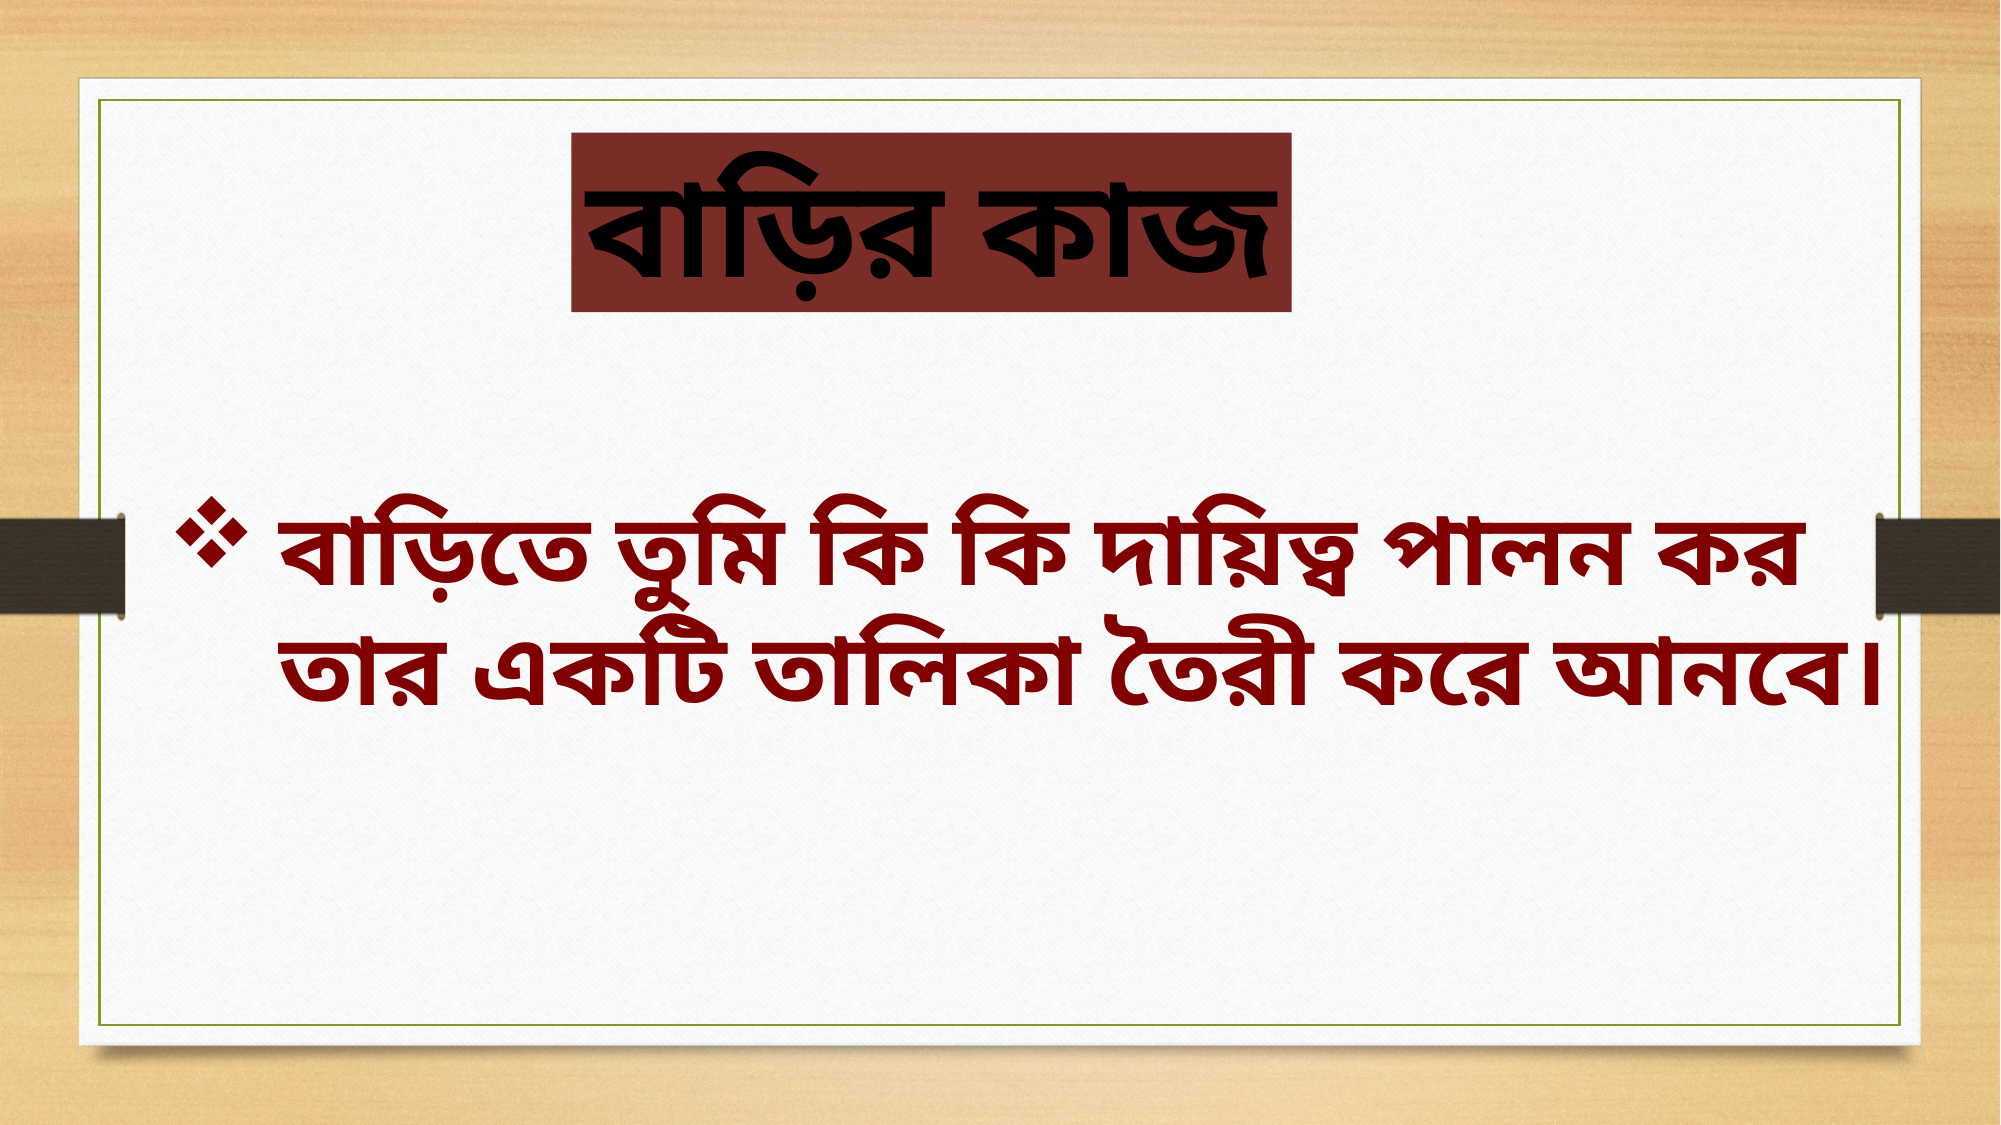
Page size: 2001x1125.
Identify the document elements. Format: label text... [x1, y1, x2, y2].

text_box বাড়ির কাজ [571, 132, 1292, 313]
picture [0, 0, 2001, 1125]
text_box বাড়িতে তুমি কি কি দায়িত্ব পালন কর তার একটি তালিকা তৈরী করে আনবে। [152, 477, 2000, 733]
